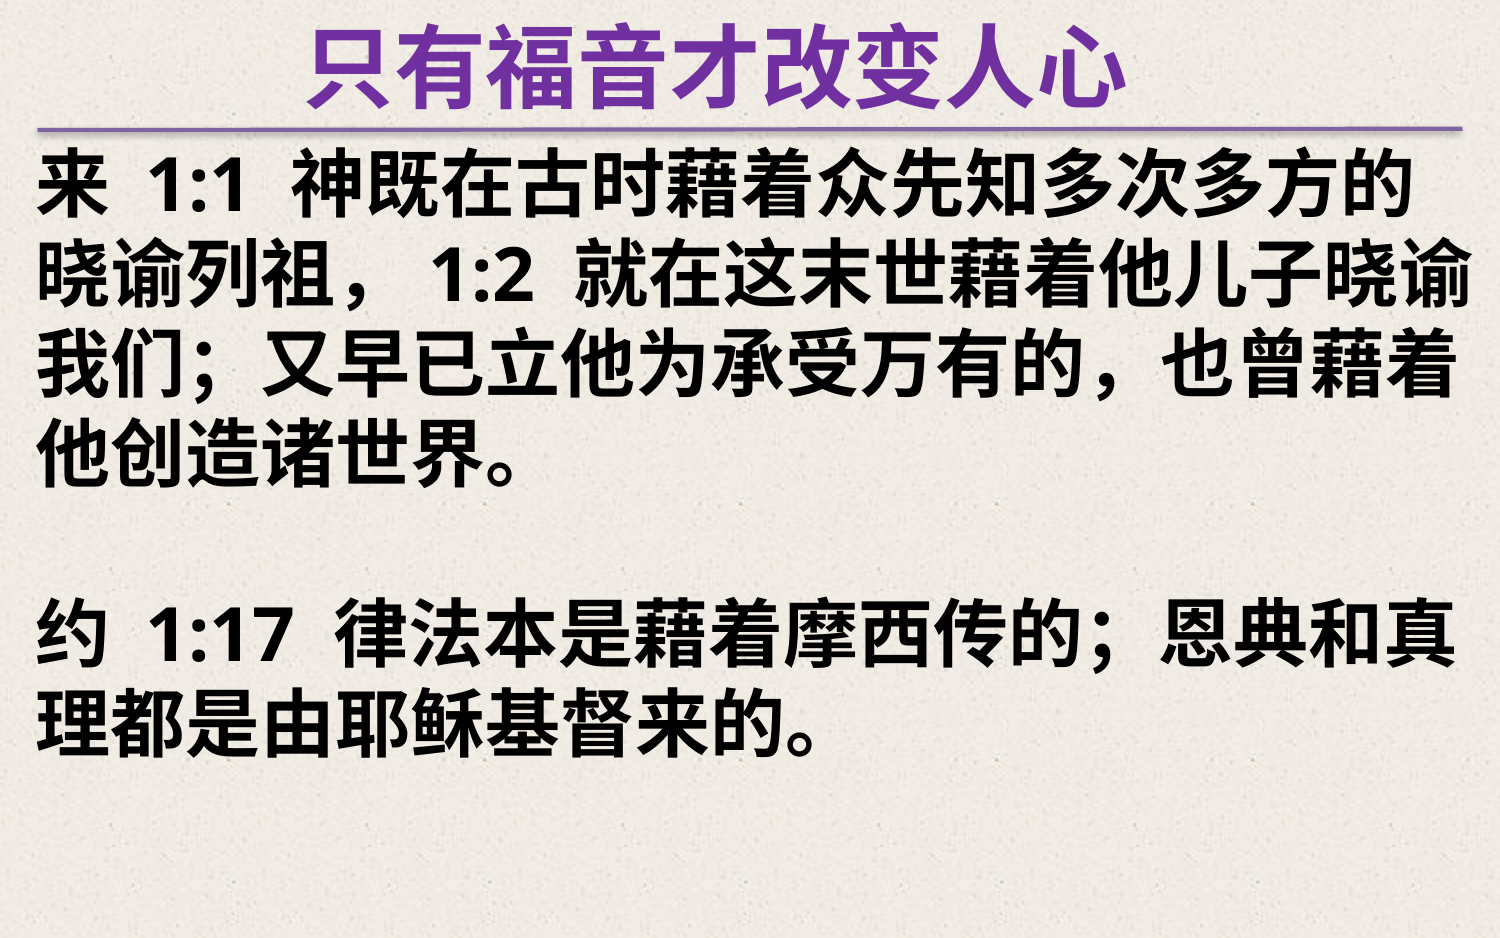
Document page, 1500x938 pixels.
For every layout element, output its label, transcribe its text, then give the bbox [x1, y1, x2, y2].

text_box 来 1:1 神既在古时藉着众先知多次多方的晓谕列祖，1:2 就在这末世藉着他儿子晓谕我们；又早已立他为承受万有的，也曾藉着他创造诸世界。 约 1:17 律法本是藉着摩西传的；恩典和真理都是由耶稣基督来的。 [20, 128, 1496, 748]
text_box 只有福音才改变人心 [287, 2, 1163, 125]
